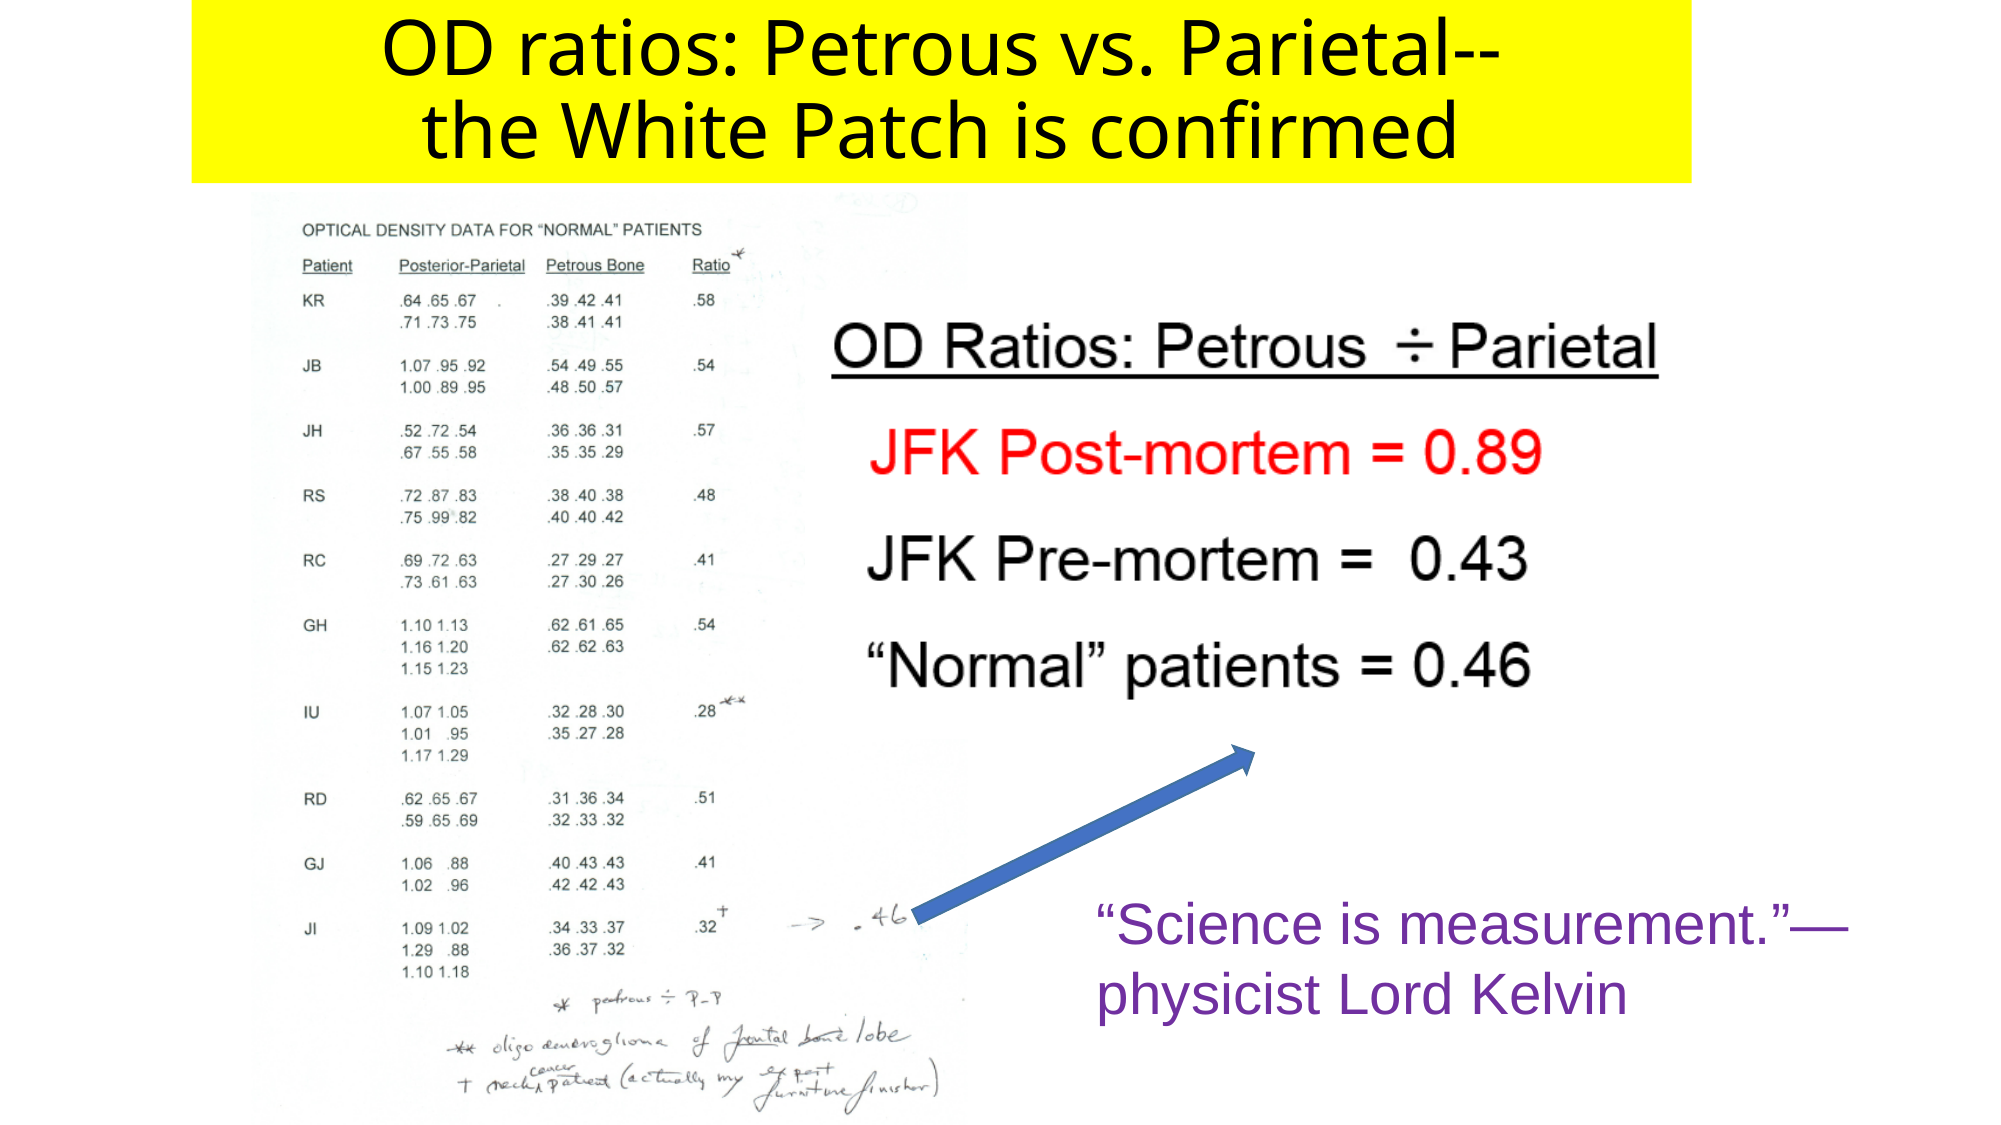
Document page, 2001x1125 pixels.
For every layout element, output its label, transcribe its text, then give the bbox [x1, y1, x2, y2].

picture [251, 192, 1692, 1125]
subtitle [968, 590, 1750, 863]
title OD ratios: Petrous vs. Parietal-- the White Patch is confirmed [191, 0, 1692, 184]
text_box [968, 744, 1256, 902]
text_box “Science is measurement.”— physicist Lord Kelvin [1082, 878, 1944, 1034]
